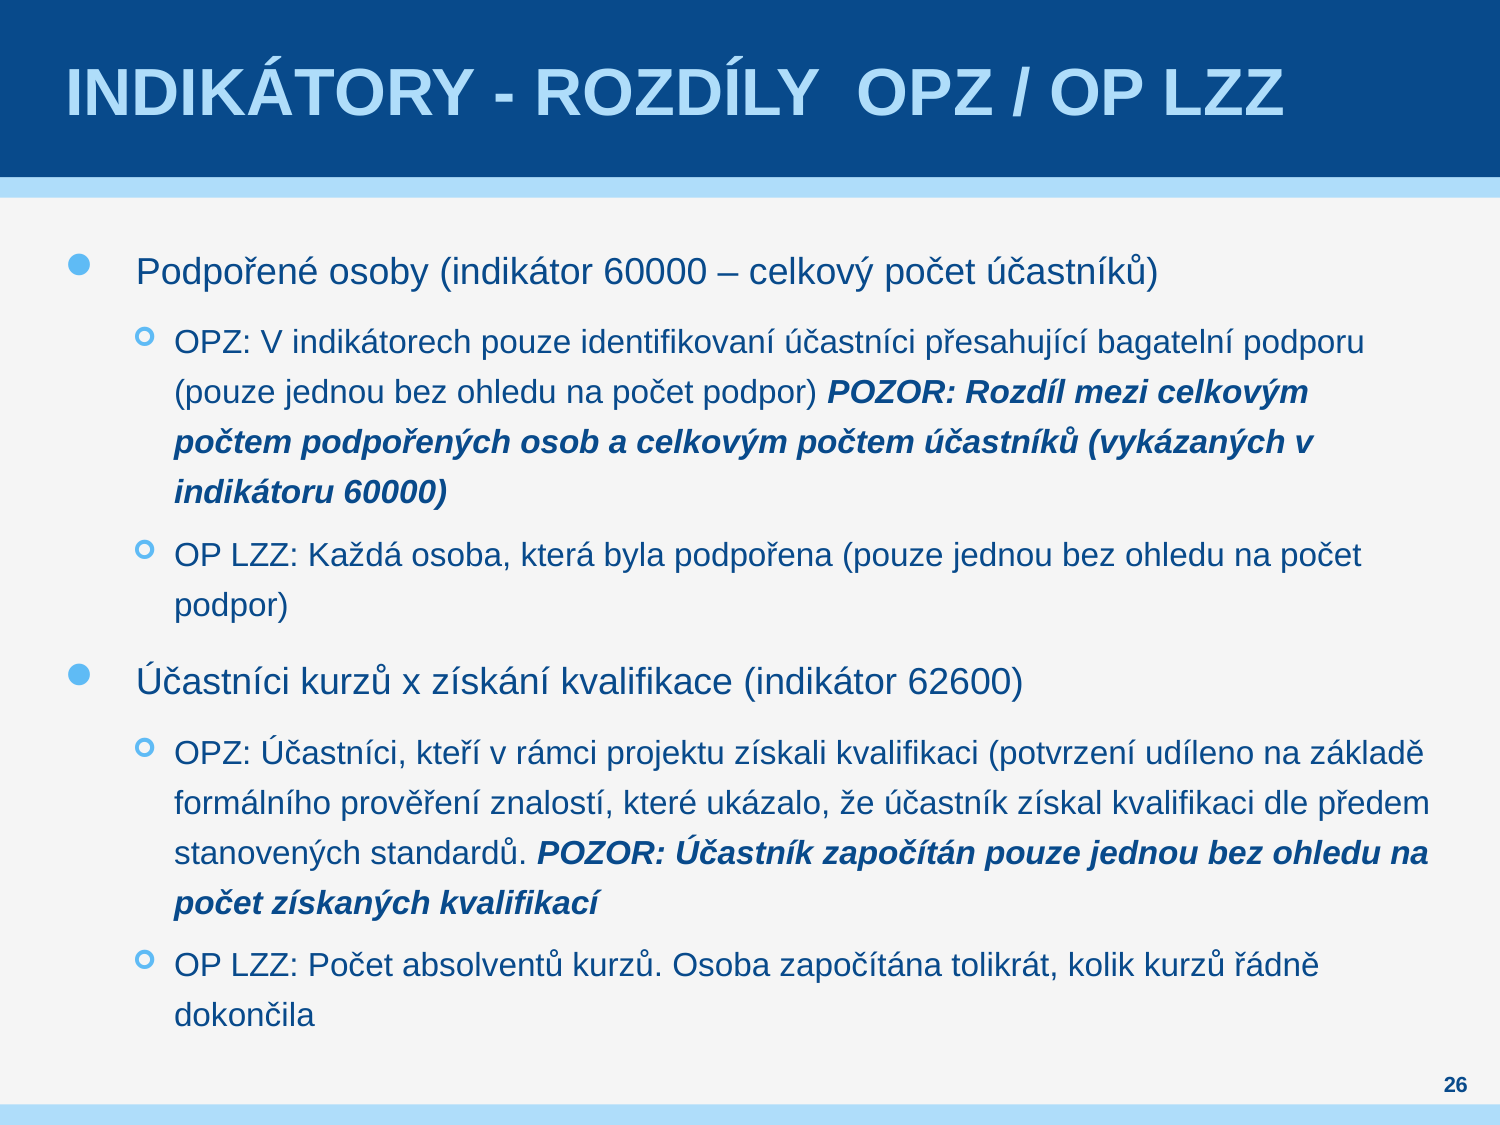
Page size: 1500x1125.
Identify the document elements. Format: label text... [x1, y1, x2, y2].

slide_number 26 [1417, 1068, 1495, 1099]
list Podpořené osoby (indikátor 60000 – celkový počet účastníků) OPZ: V indikátorech pouze identifikovaní účastníci přesahující bagatelní podporu (pouze jednou bez ohledu na počet podpor) POZOR: Rozdíl mezi celkovým počtem podpořených osob a celkovým počtem účastníků (vykázaných v indikátoru 60000) OP LZZ: Každá osoba, která byla podpořena (pouze jednou bez ohledu na počet podpor) Účastníci kurzů x získání kvalifikace (indikátor 62600) OPZ: Účastníci, kteří v rámci projektu získali kvalifikaci (potvrzení udíleno na základě formálního prověření znalostí, které ukázalo, že účastník získal kvalifikaci dle předem stanovených standardů. POZOR: Účastník započítán pouze jednou bez ohledu na počet získaných kvalifikací OP LZZ: Počet absolventů kurzů. Osoba započítána tolikrát, kolik kurzů řádně dokončila [64, 231, 1436, 1106]
title indikátory - rozdíly OPZ / OP LZZ [59, 0, 1441, 178]
